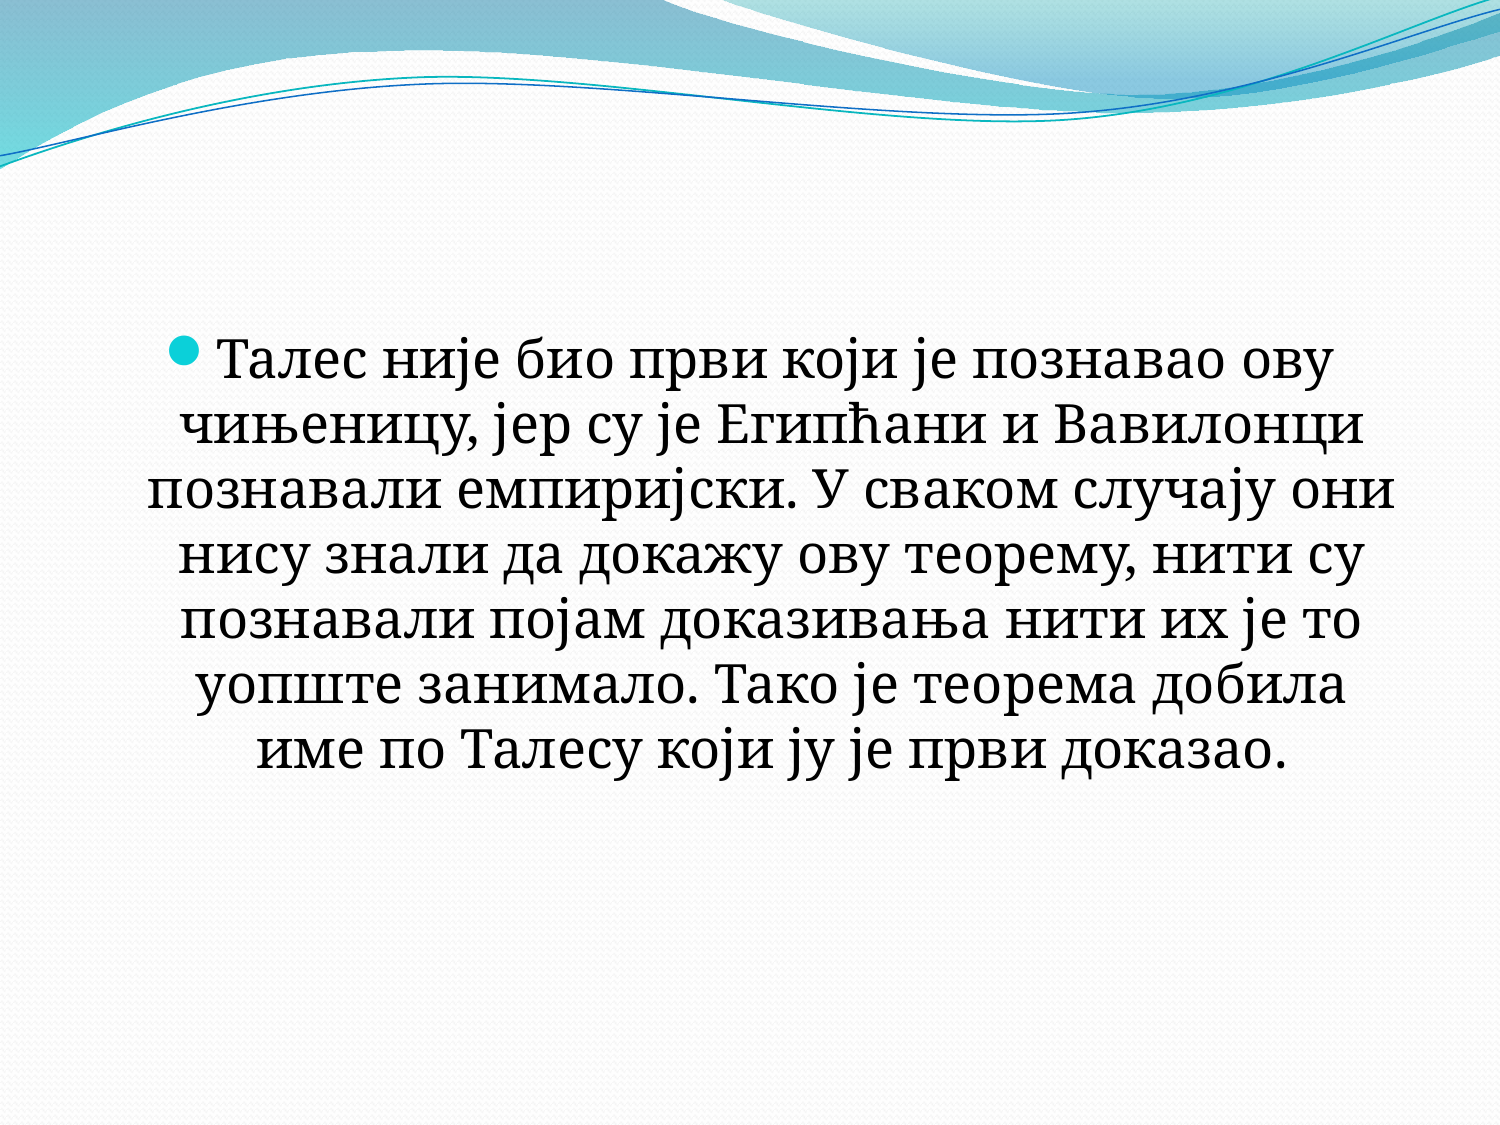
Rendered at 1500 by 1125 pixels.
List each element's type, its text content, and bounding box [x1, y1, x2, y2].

list Талес није био први који је познавао ову чињеницу, јер су је Египћани и Вавилонци познавали емпиријски. У сваком случају они нису знали да докажу ову теорему, нити су познавали појам доказивања нити их је то уопште занимало. Тако је теорема добила име по Талесу који ју је први доказао. [75, 317, 1425, 1038]
